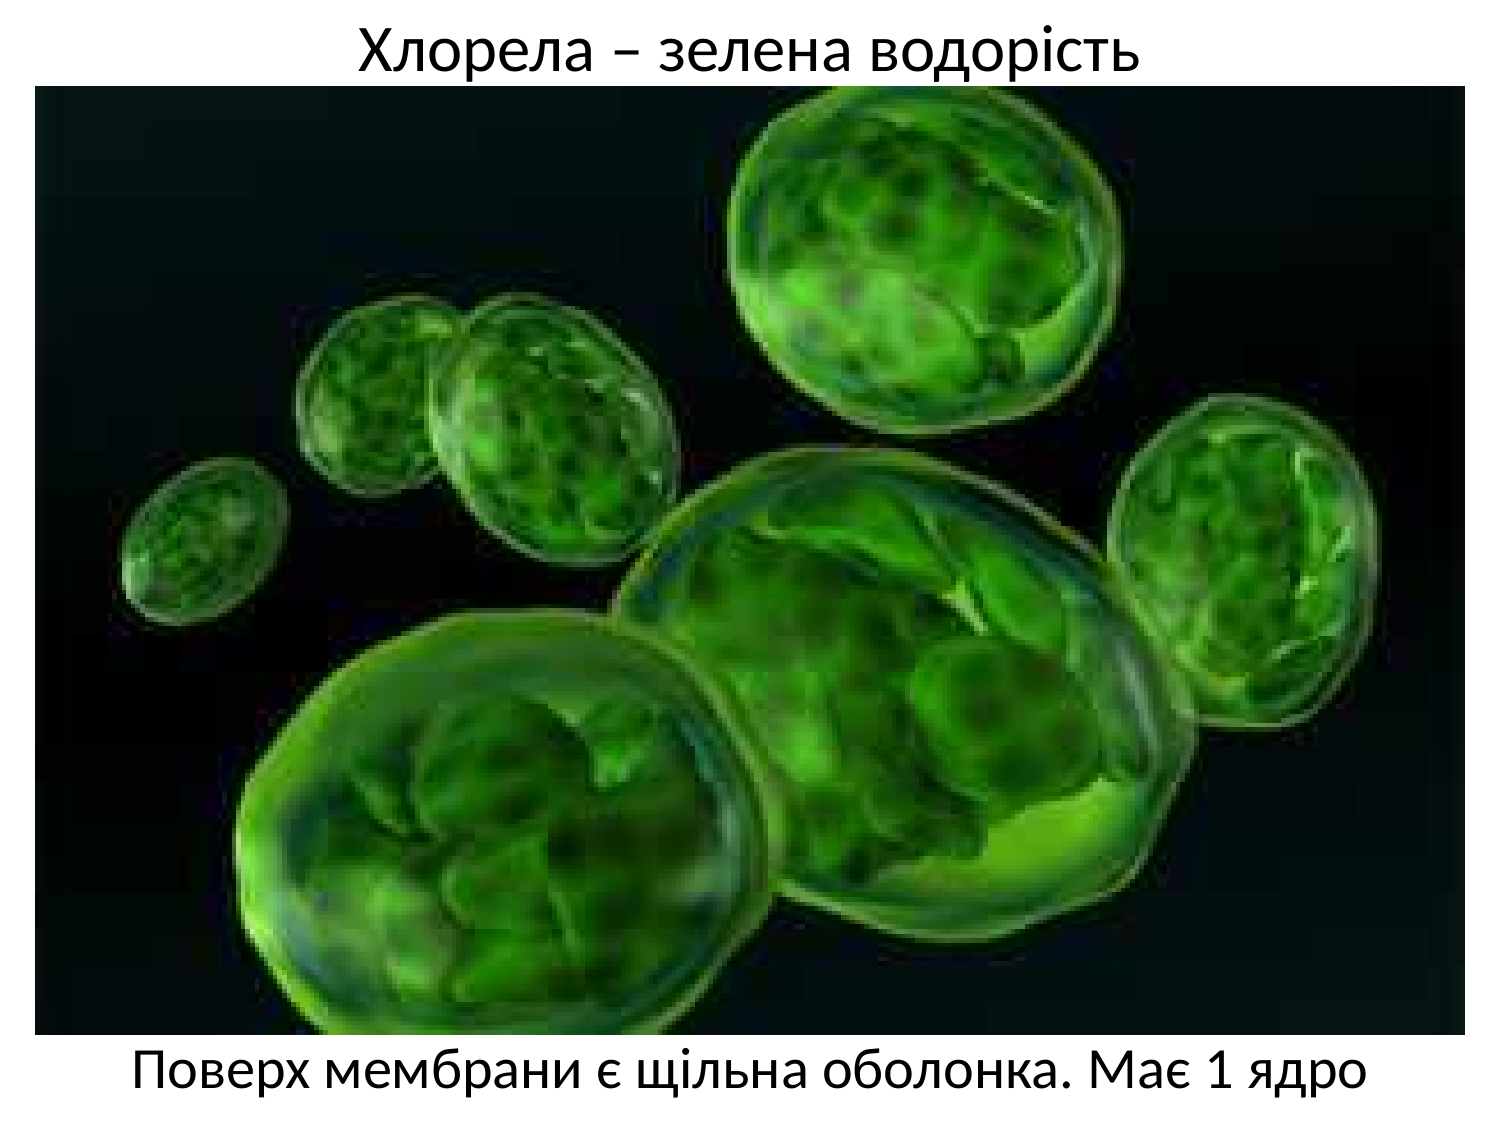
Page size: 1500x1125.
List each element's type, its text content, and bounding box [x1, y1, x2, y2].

list Поверх мембрани є щільна оболонка. Має 1 ядро [75, 1042, 1425, 1125]
picture [34, 86, 1465, 1036]
title Хлорела – зелена водорість [75, 0, 1425, 84]
